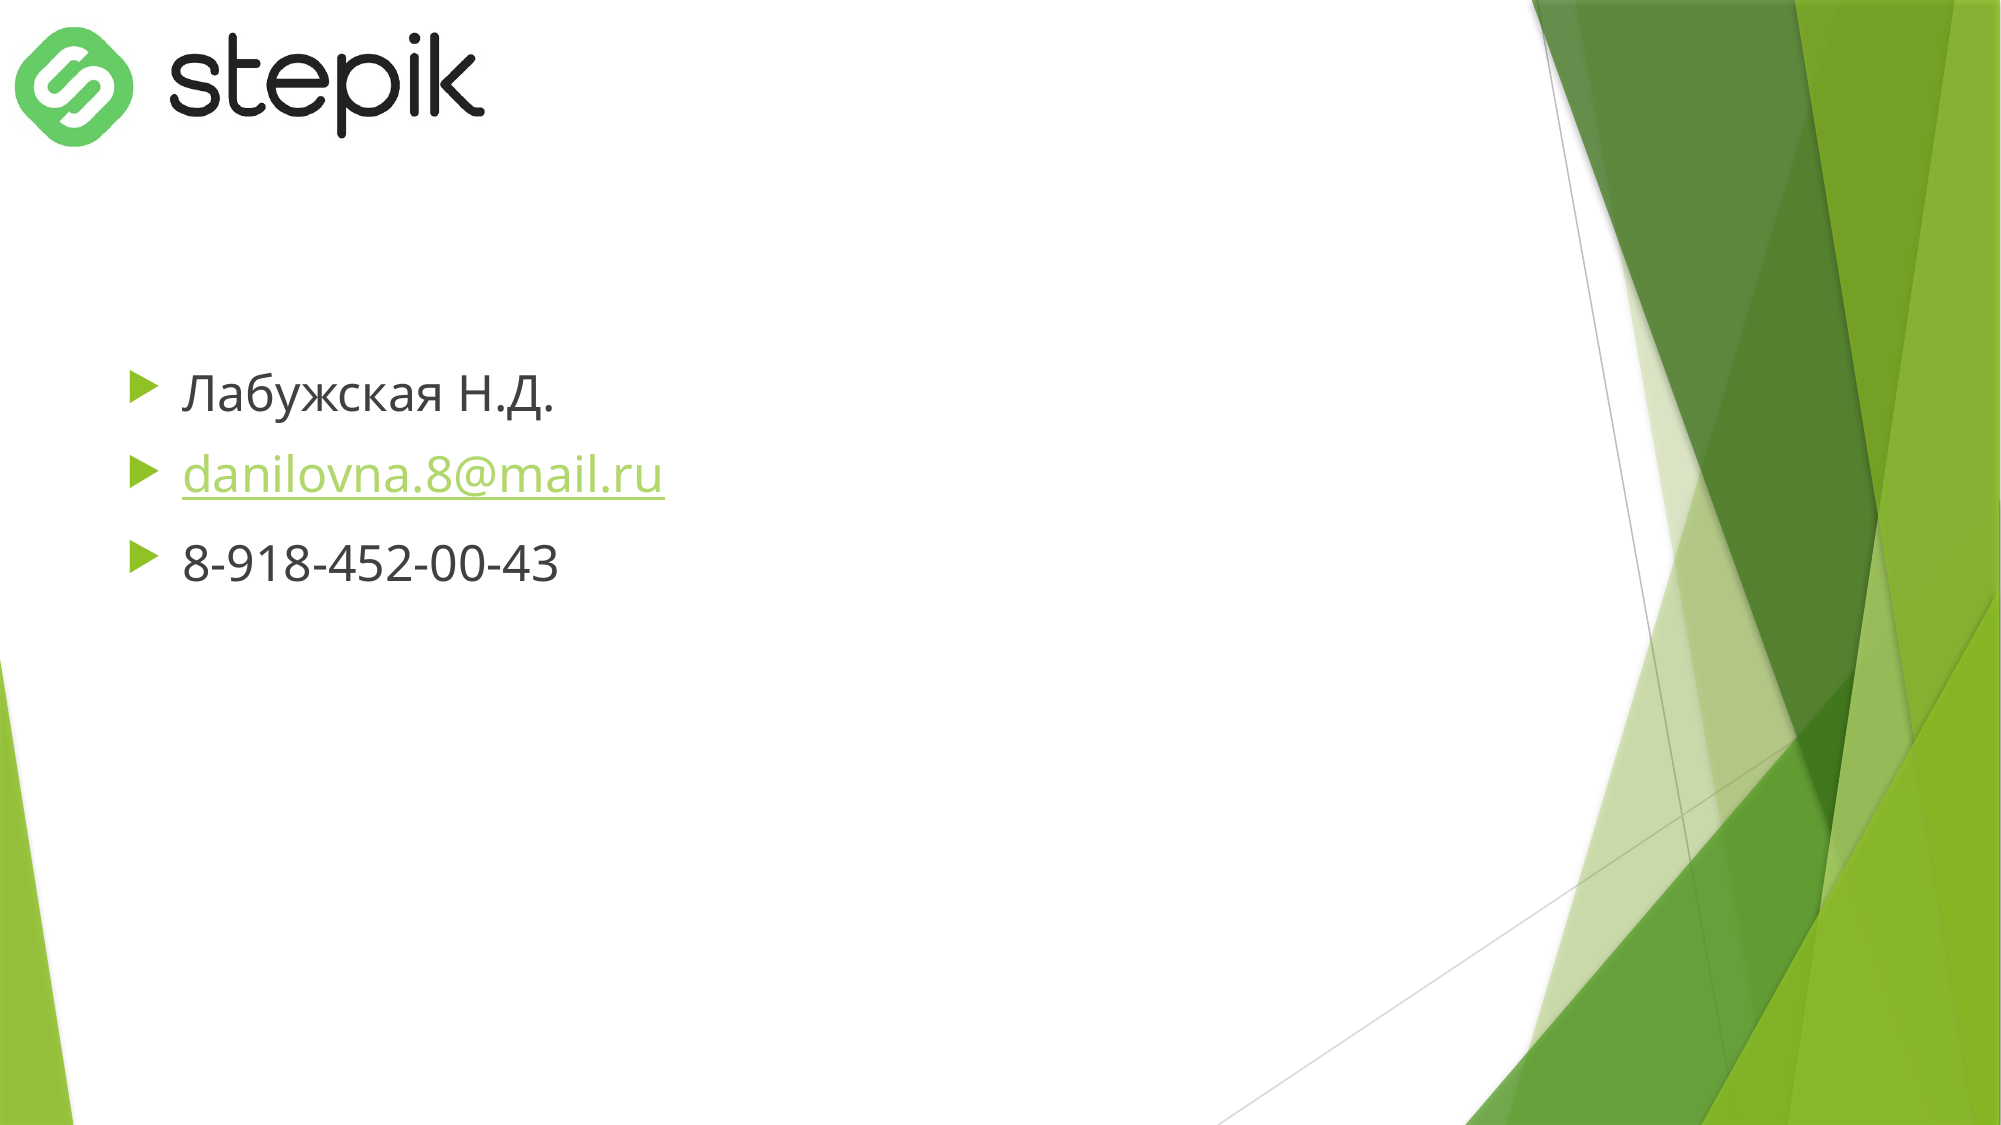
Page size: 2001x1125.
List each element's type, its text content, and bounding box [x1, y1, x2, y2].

list Лабужская Н.Д. danilovna.8@mail.ru 8-918-452-00-43 [111, 354, 1603, 992]
picture [0, 0, 507, 169]
